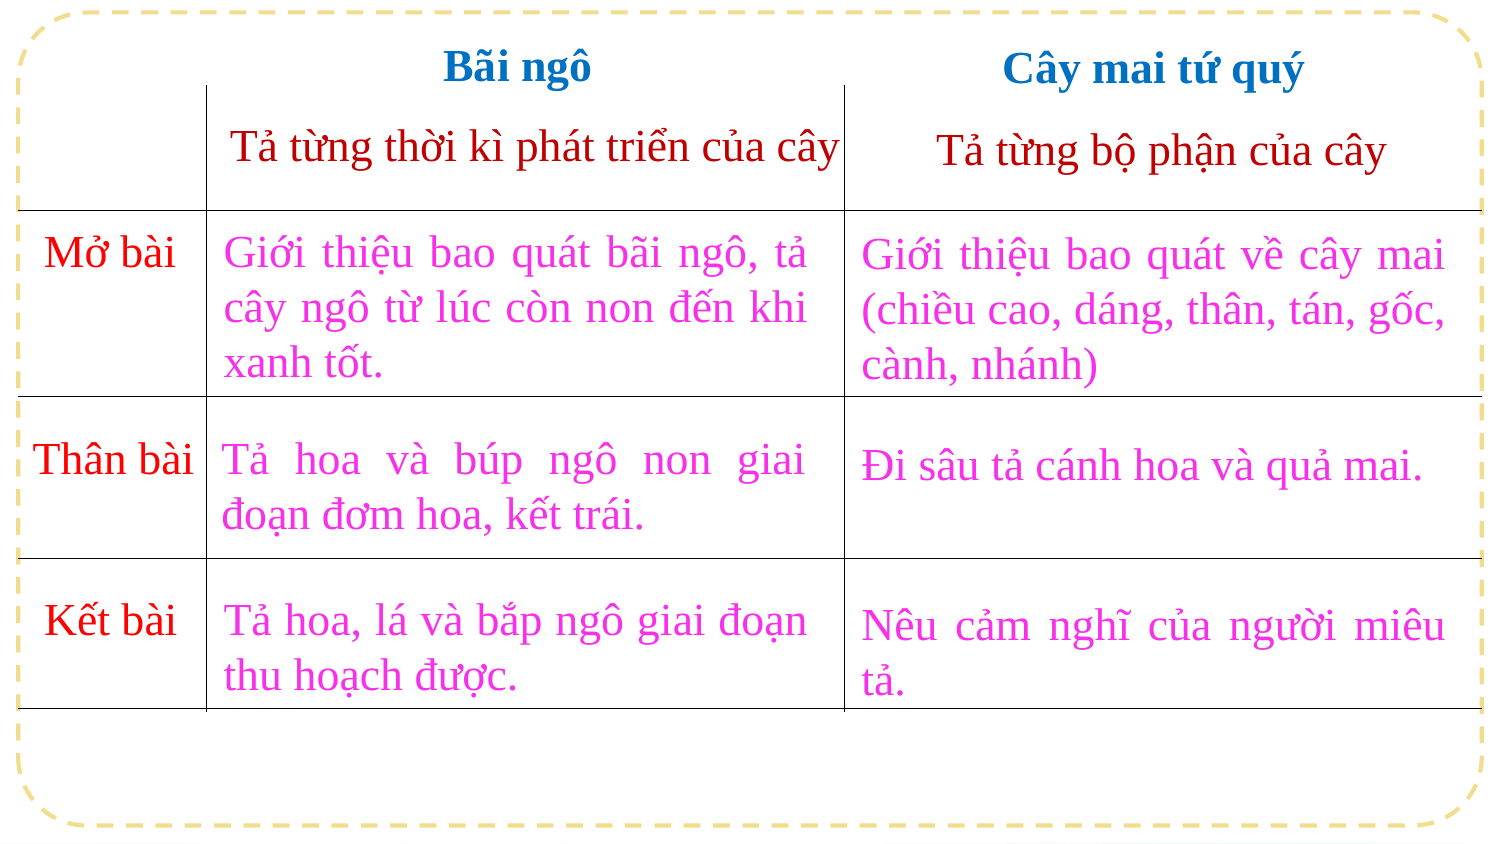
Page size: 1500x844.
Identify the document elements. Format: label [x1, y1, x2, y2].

text_box [0, 0, 1500, 839]
